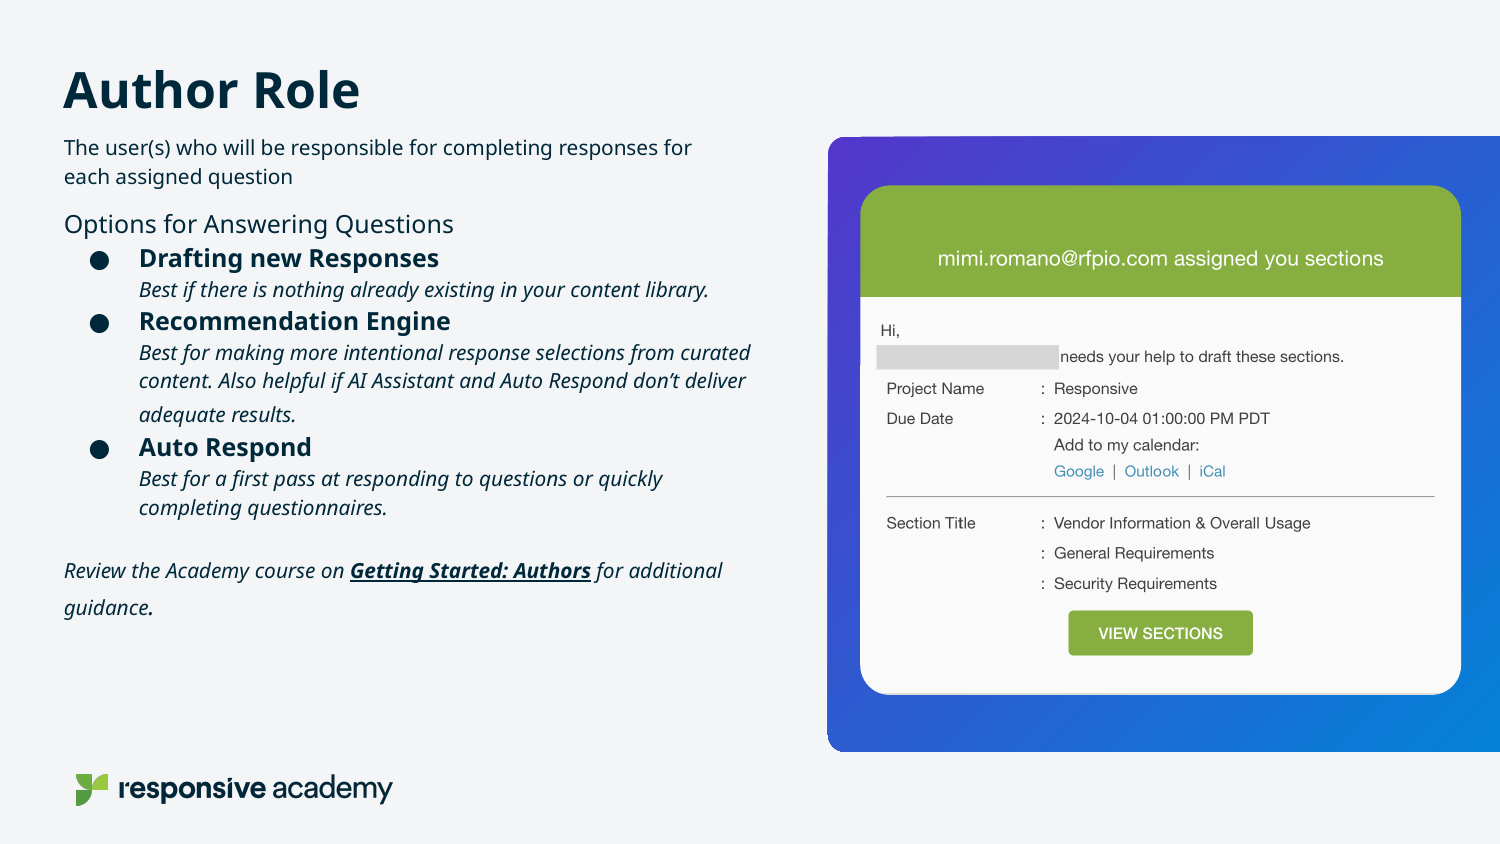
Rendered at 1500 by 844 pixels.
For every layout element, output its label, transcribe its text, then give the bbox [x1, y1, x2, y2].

list Options for Answering Questions Drafting new Responses Best if there is nothing already existing in your content library. Recommendation Engine Best for making more intentional response selections from curated content. Also helpful if AI Assistant and Auto Respond don’t deliver adequate results. Auto Respond Best for a first pass at responding to questions or quickly completing questionnaires. Review the Academy course on Getting Started: Authors for additional guidance. [63, 188, 766, 720]
title Author Role [63, 30, 682, 115]
picture [75, 774, 393, 807]
picture [323, 785, 331, 795]
subtitle The user(s) who will be responsible for completing responses for each assigned question [63, 115, 715, 188]
picture [859, 185, 1462, 696]
text_box [827, 136, 1500, 752]
